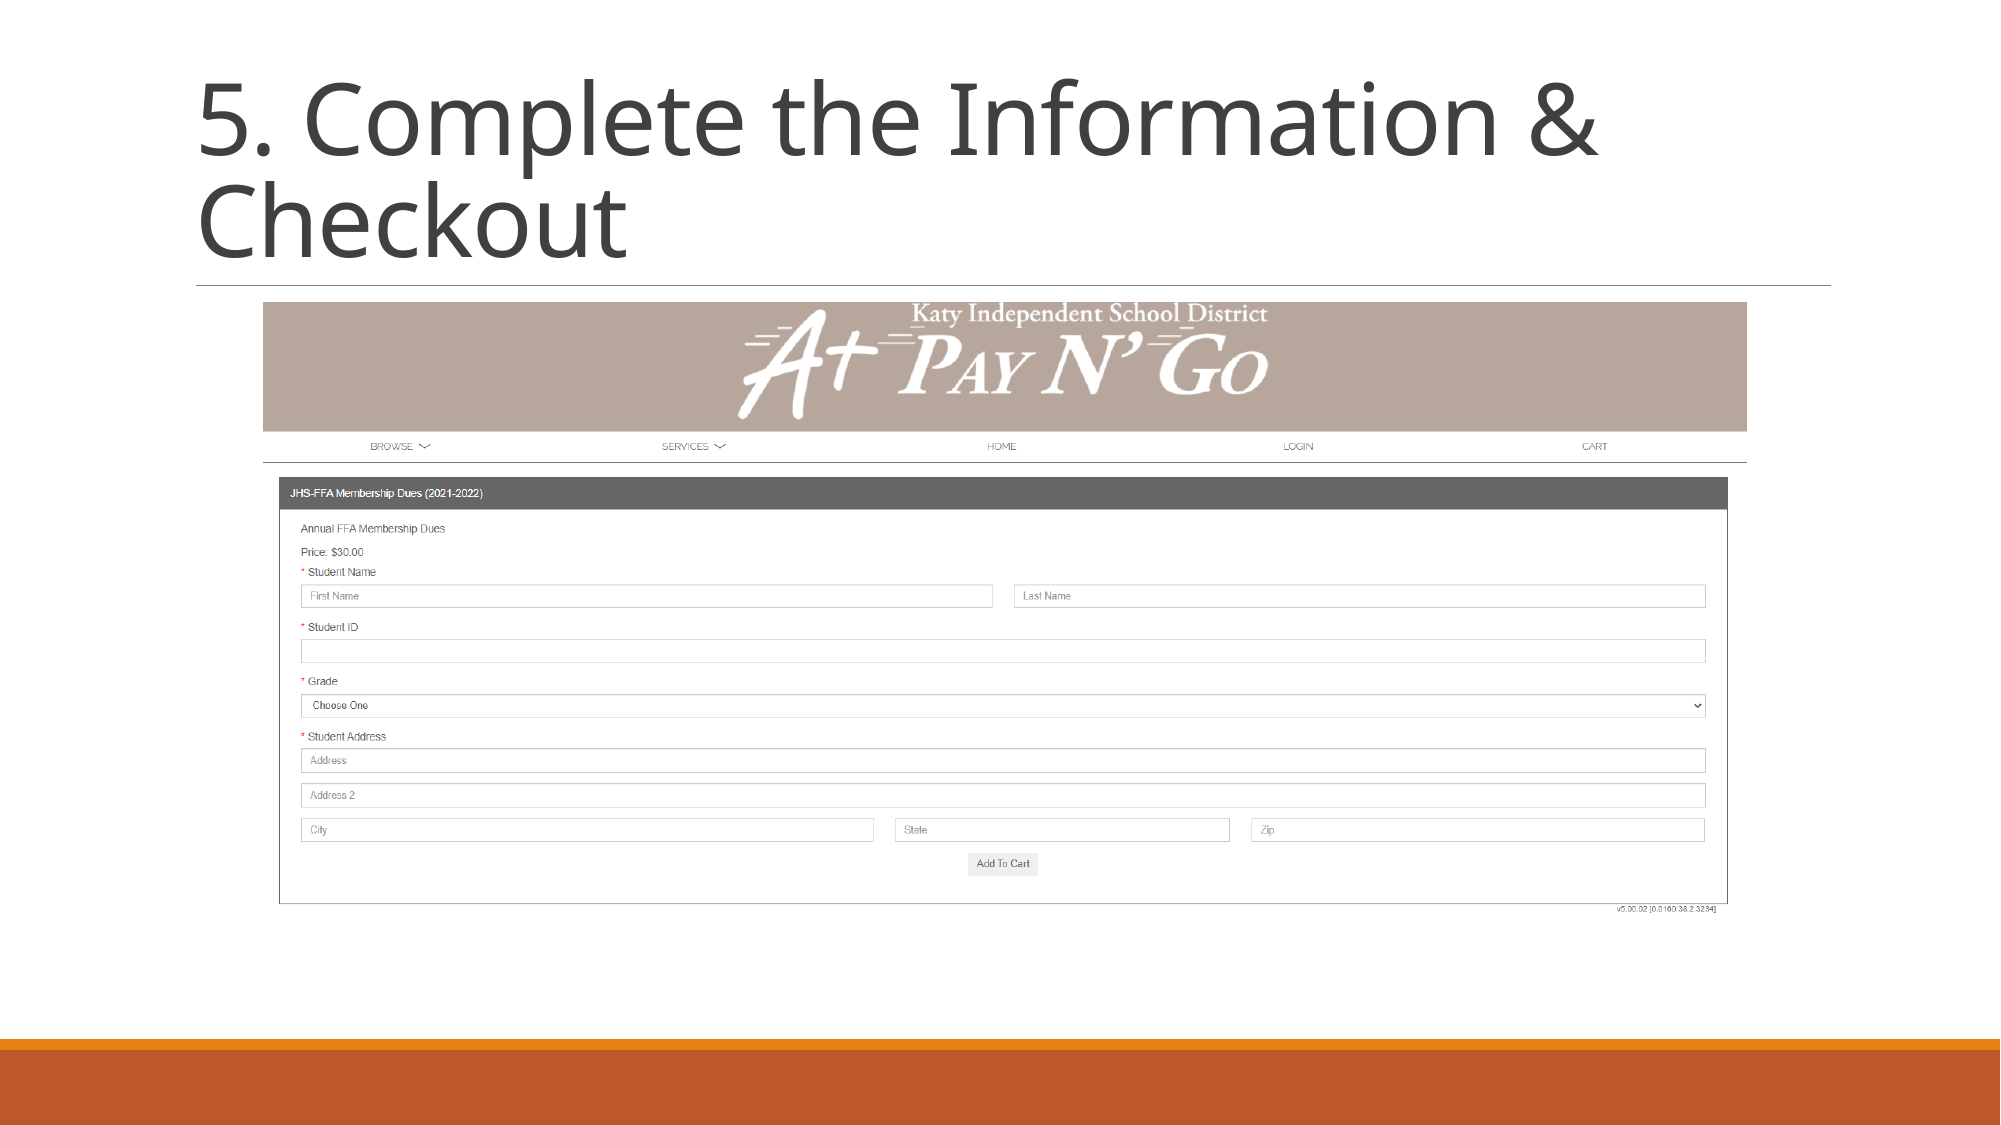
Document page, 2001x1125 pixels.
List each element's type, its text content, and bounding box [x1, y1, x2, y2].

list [263, 302, 1747, 964]
title 5. Complete the Information & Checkout [180, 47, 1830, 285]
